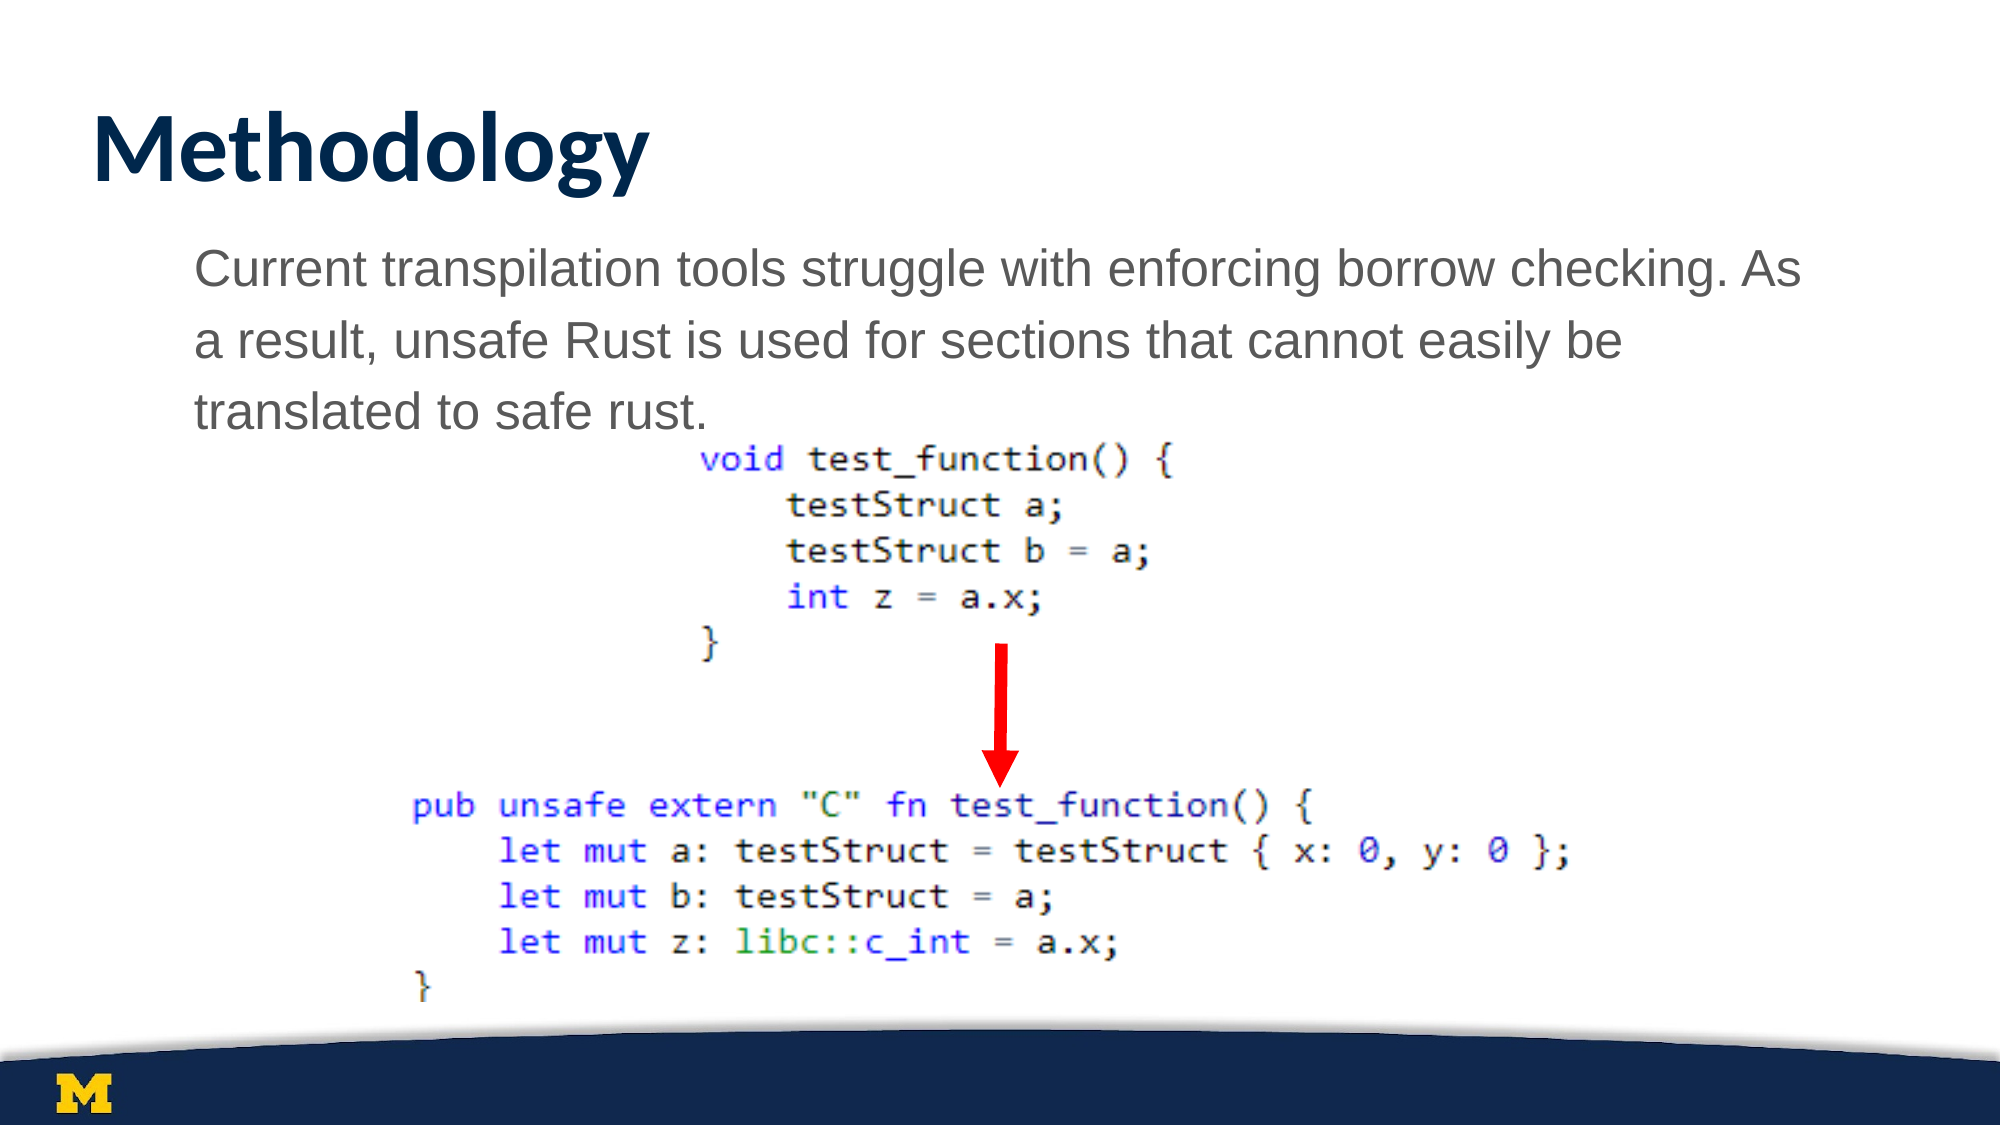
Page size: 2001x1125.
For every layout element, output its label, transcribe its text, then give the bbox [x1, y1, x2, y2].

text_box Current transpilation tools struggle with enforcing borrow checking. As a result, unsafe Rust is used for sections that cannot easily be translated to safe rust. [178, 210, 1821, 467]
title Methodology [76, 68, 1961, 211]
picture [0, 0, 2000, 1125]
